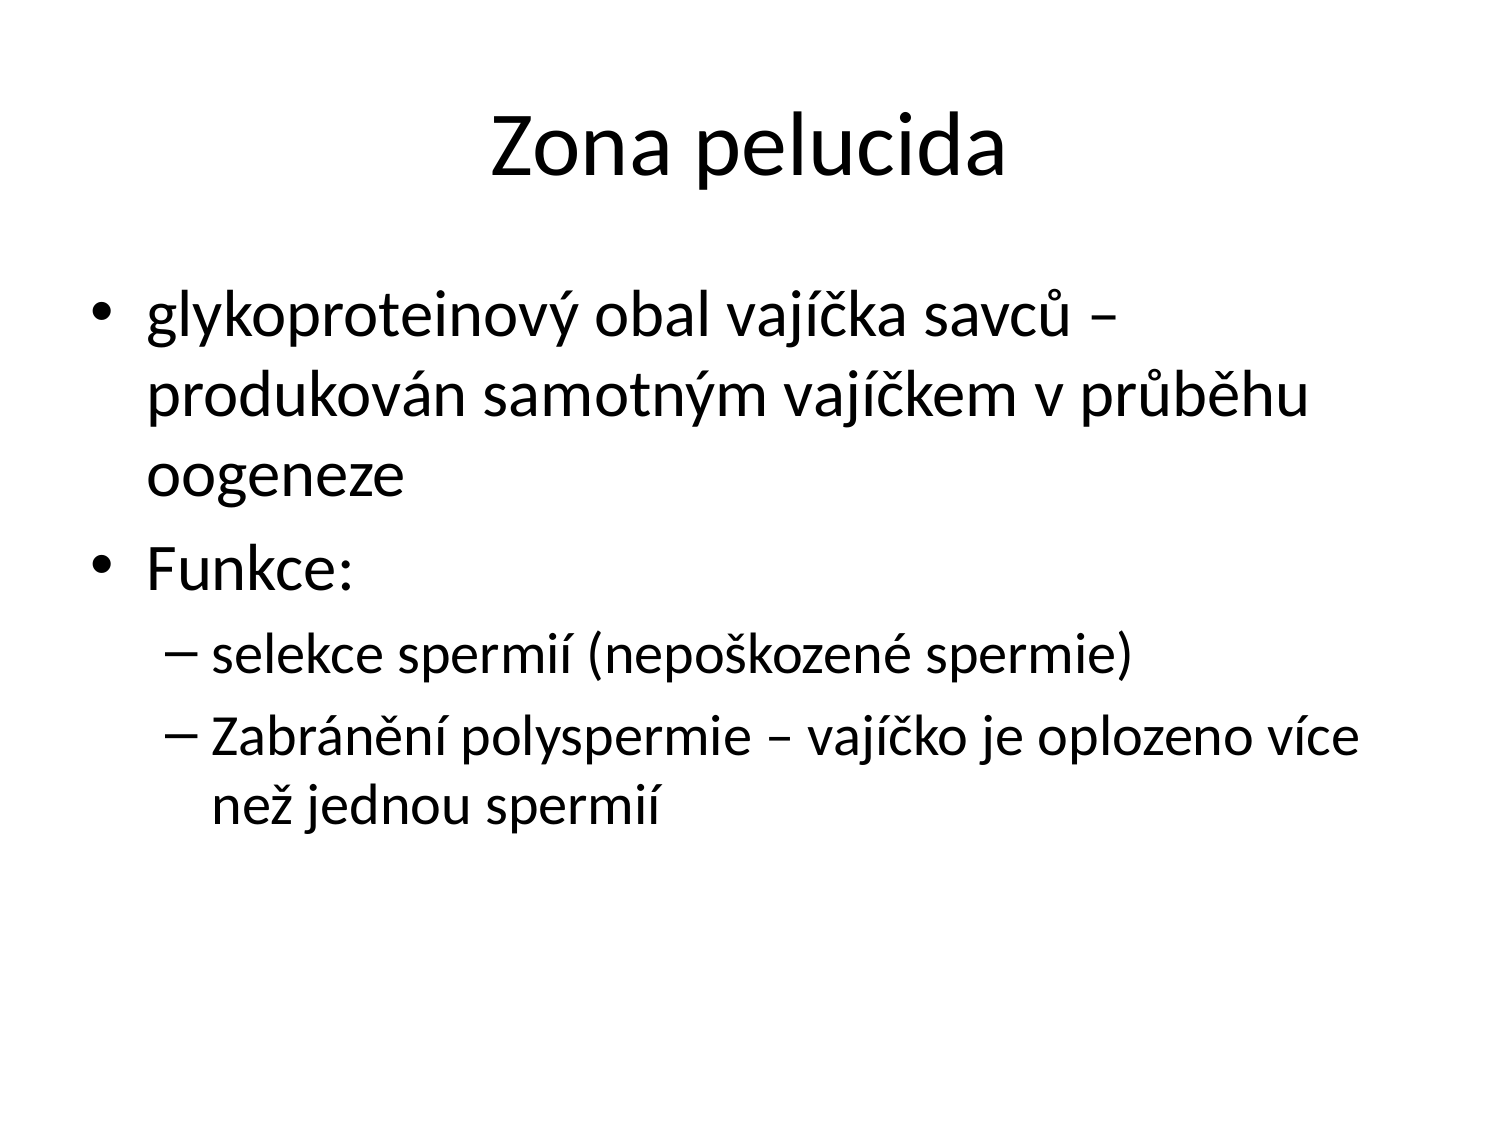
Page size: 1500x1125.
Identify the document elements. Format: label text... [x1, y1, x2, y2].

title Zona pelucida [75, 45, 1425, 233]
list glykoproteinový obal vajíčka savců – produkován samotným vajíčkem v průběhu oogeneze Funkce: selekce spermií (nepoškozené spermie) Zabránění polyspermie – vajíčko je oplozeno více než jednou spermií [75, 262, 1425, 1005]
